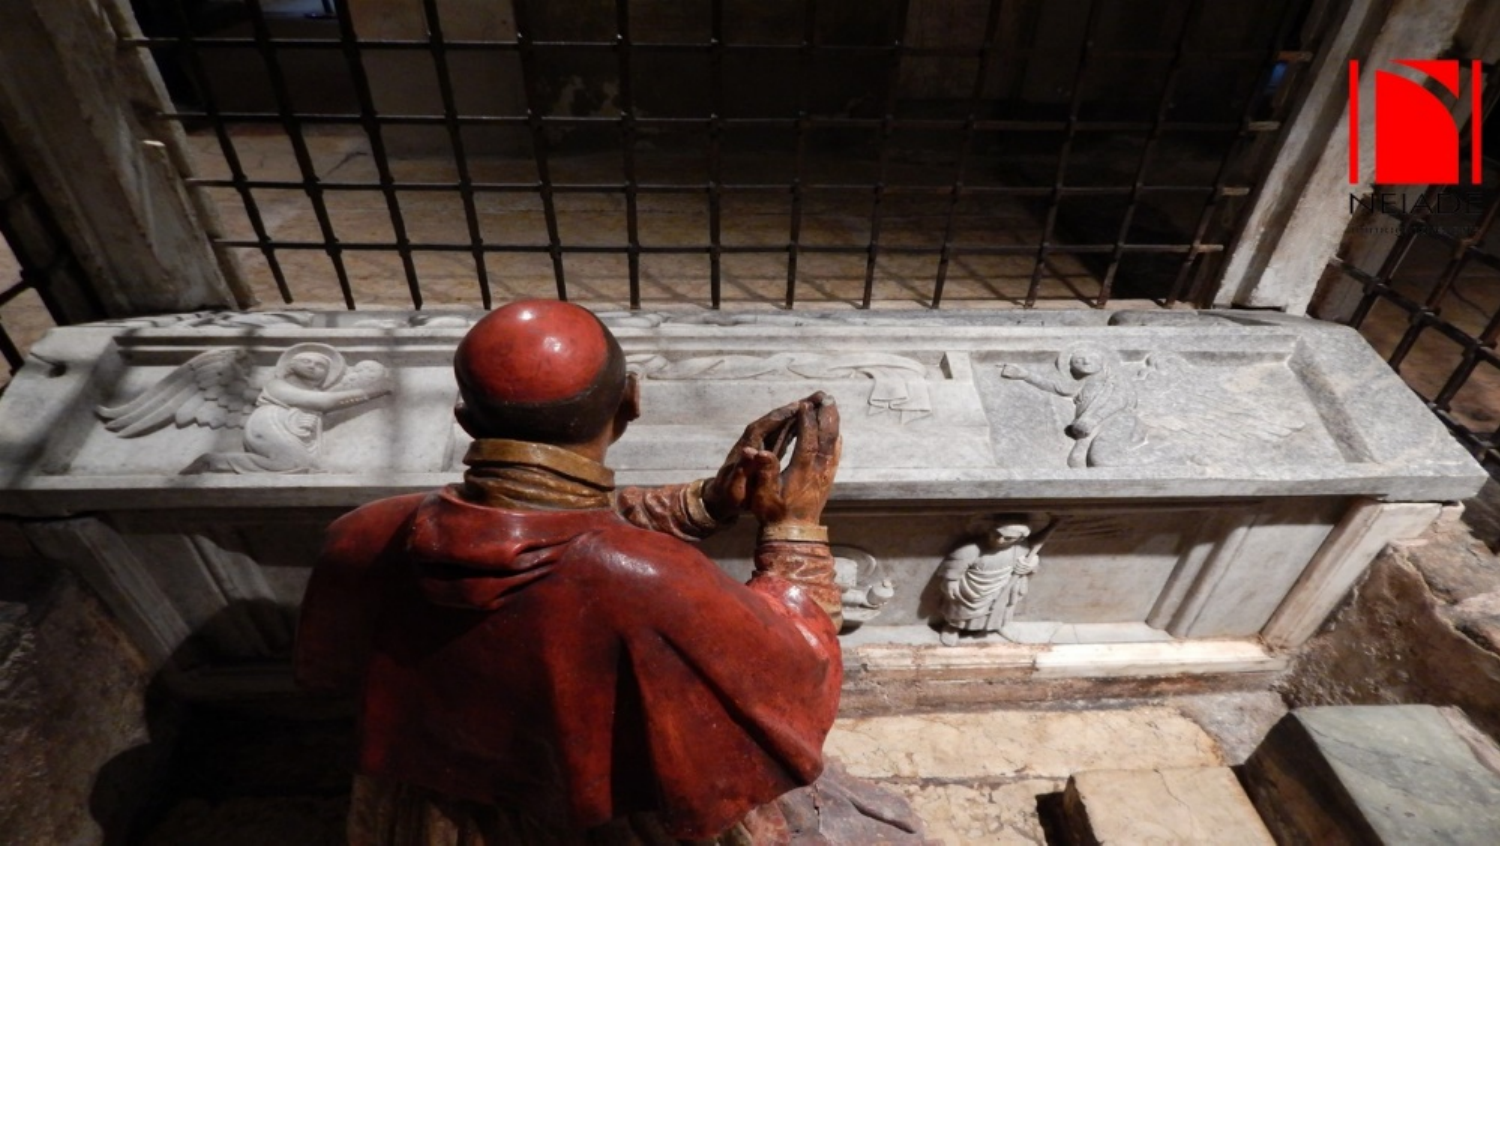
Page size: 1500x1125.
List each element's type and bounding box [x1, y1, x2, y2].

list [0, 0, 1500, 847]
